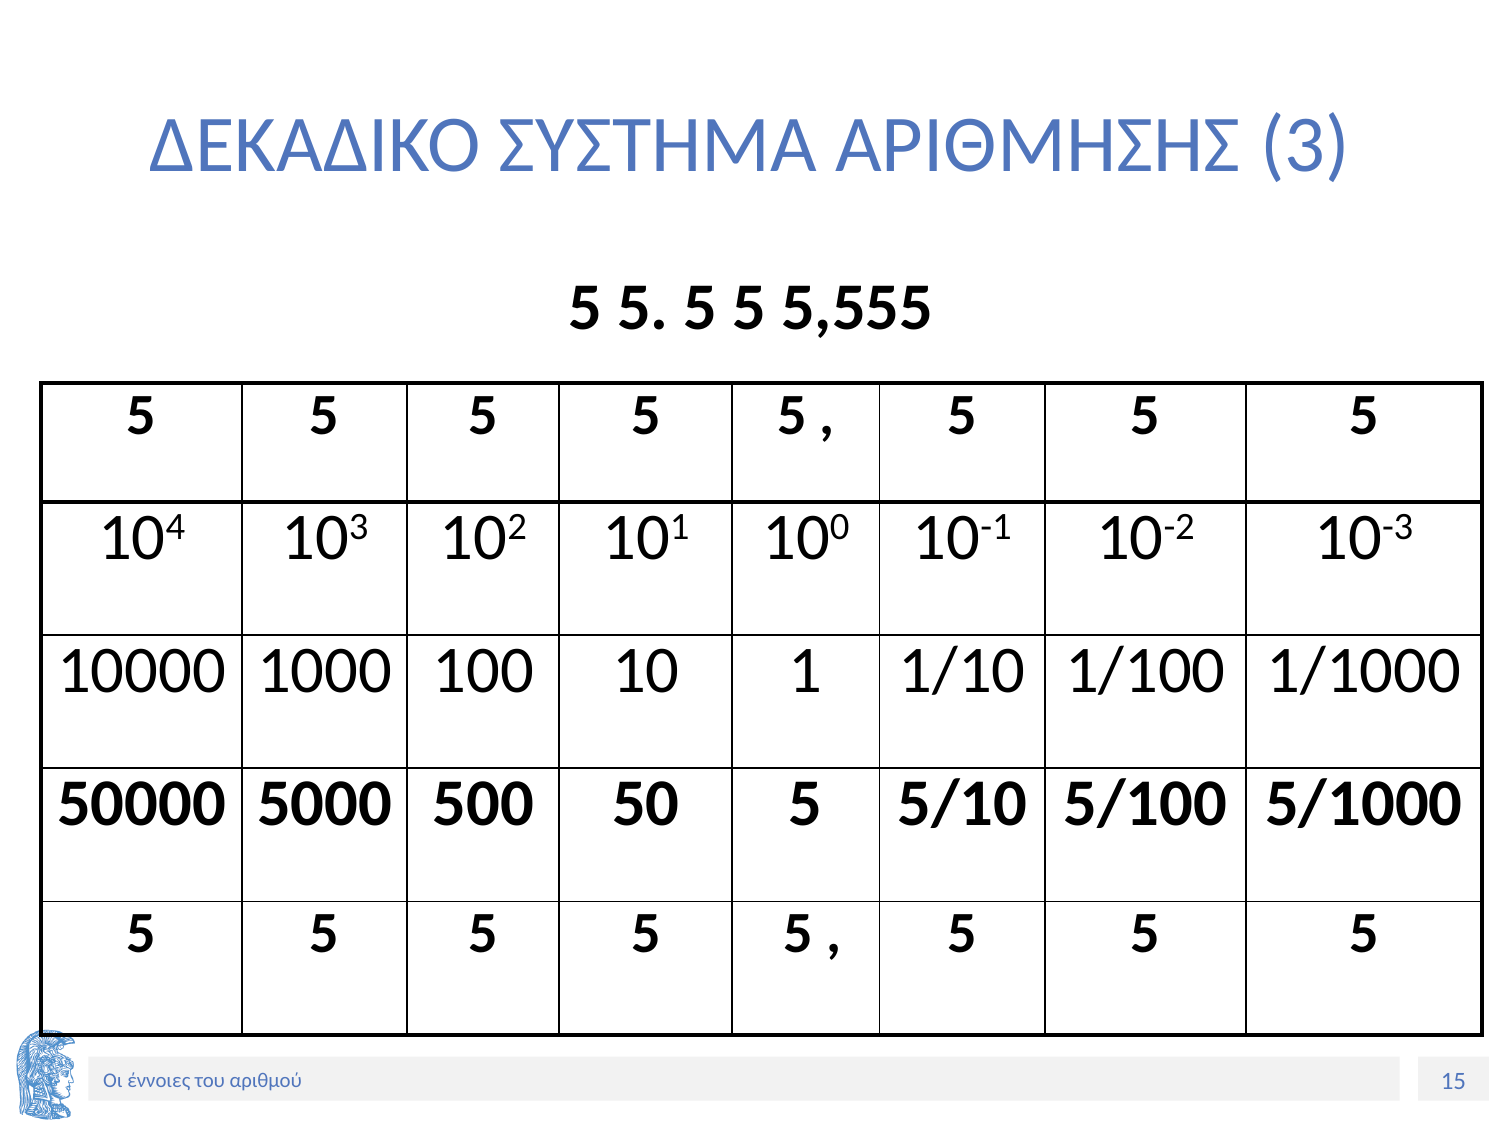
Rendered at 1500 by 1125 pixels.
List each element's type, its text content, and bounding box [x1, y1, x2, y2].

table_cell 10000 [43, 636, 241, 767]
table_cell 104 [43, 504, 241, 634]
table_cell 1 [733, 636, 879, 767]
table_cell 5 [243, 902, 406, 1033]
table_cell 5/1000 [1247, 769, 1480, 901]
table_cell 5/10 [880, 769, 1044, 901]
table_header 5 [880, 385, 1044, 500]
table_cell 100 [408, 636, 558, 767]
table_cell 101 [560, 504, 731, 634]
table_cell 5 [880, 902, 1044, 1033]
table_cell 103 [243, 504, 406, 634]
table_cell 50000 [43, 769, 241, 901]
table_cell 1/1000 [1247, 636, 1480, 767]
table_header 5 [1046, 385, 1245, 500]
table_header 5 [243, 385, 406, 500]
table_cell 50 [560, 769, 731, 901]
table_cell 5/100 [1046, 769, 1245, 901]
table_cell 1/10 [880, 636, 1044, 767]
table_cell 500 [408, 769, 558, 901]
table_header 5 [1247, 385, 1480, 500]
list 5 5. 5 5 5,555 [76, 255, 1427, 381]
table_cell 1/100 [1046, 636, 1245, 767]
table_cell 100 [733, 504, 879, 634]
table_header 5 , [733, 385, 879, 500]
table_cell 5 [733, 769, 879, 901]
table_cell 10-3 [1247, 504, 1480, 634]
table_cell 5 [1046, 902, 1245, 1033]
table_cell 10-2 [1046, 504, 1245, 634]
table_header 5 [408, 385, 558, 500]
table_cell 10 [560, 636, 731, 767]
table_cell 5 [43, 902, 241, 1033]
table_cell 5000 [243, 769, 406, 901]
table_cell 1000 [243, 636, 406, 767]
table_cell 5 [1247, 902, 1480, 1033]
table_header 5 [560, 385, 731, 500]
table_header 5 [43, 385, 241, 500]
table_cell 5 [560, 902, 731, 1033]
title ΔΕΚΑΔΙΚΟ ΣΥΣΤΗΜΑ ΑΡΙΘΜΗΣΗΣ (3) [75, 45, 1425, 233]
table_cell 10-1 [880, 504, 1044, 634]
table_cell 5 , [733, 902, 879, 1033]
table_cell 102 [408, 504, 558, 634]
picture [9, 1026, 81, 1120]
table_cell 5 [408, 902, 558, 1033]
